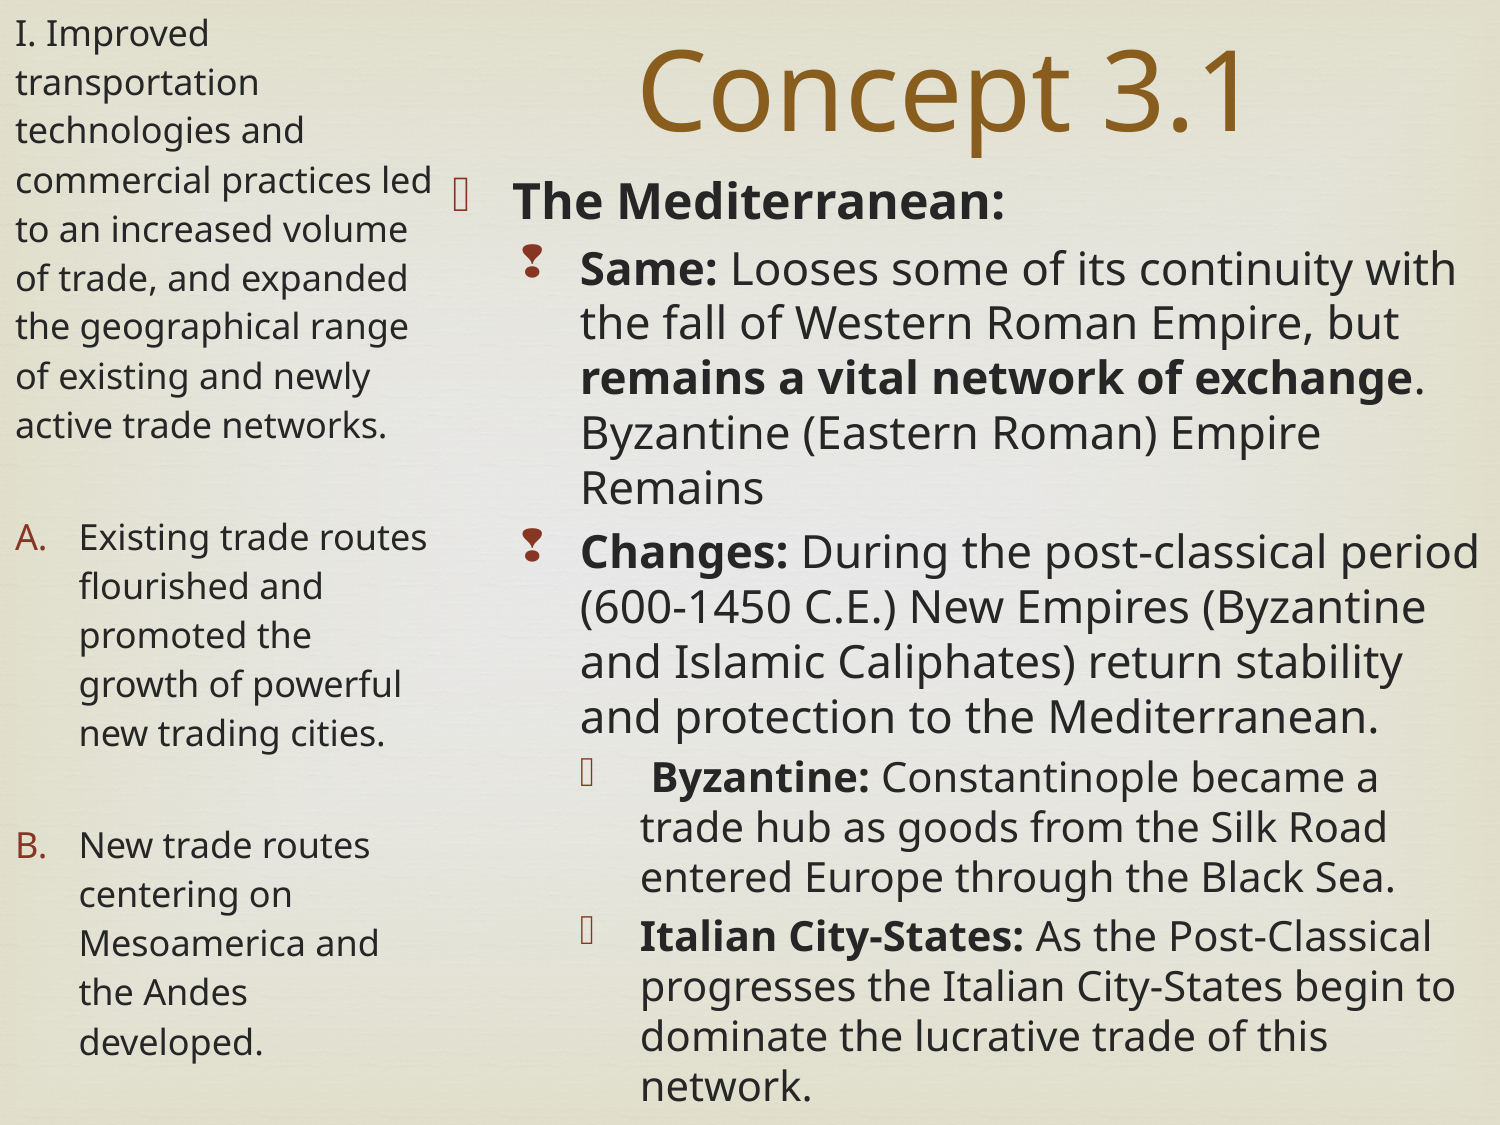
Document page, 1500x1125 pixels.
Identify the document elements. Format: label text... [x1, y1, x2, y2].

list I. Improved transportation technologies and commercial practices led to an increased volume of trade, and expanded the geographical range of existing and newly active trade networks. Existing trade routes flourished and promoted the growth of powerful new trading cities. New trade routes centering on Mesoamerica and the Andes developed. [0, 0, 437, 1125]
list The Mediterranean: Same: Looses some of its continuity with the fall of Western Roman Empire, but remains a vital network of exchange. Byzantine (Eastern Roman) Empire Remains Changes: During the post-classical period (600-1450 C.E.) New Empires (Byzantine and Islamic Caliphates) return stability and protection to the Mediterranean. Byzantine: Constantinople became a trade hub as goods from the Silk Road entered Europe through the Black Sea. Italian City-States: As the Post-Classical progresses the Italian City-States begin to dominate the lucrative trade of this network. [437, 162, 1500, 1125]
title Concept 3.1 [312, 0, 1500, 173]
